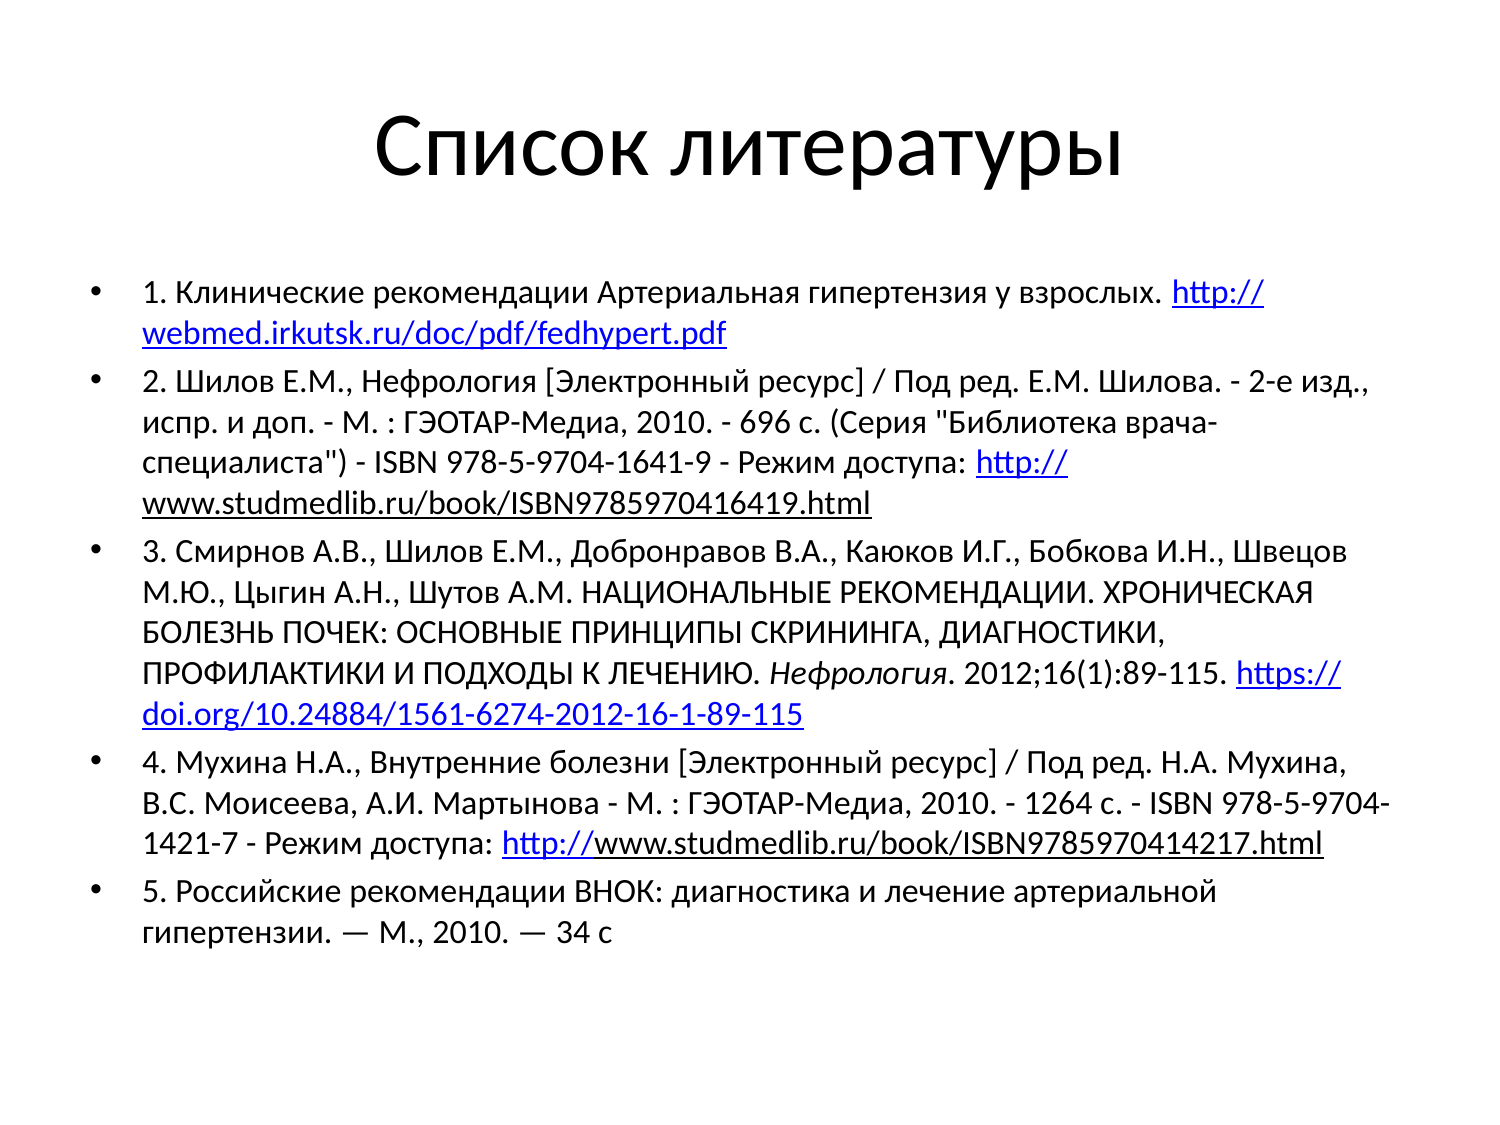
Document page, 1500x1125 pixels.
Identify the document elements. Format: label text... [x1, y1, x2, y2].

title Список литературы [75, 45, 1425, 233]
list 1. Клинические рекомендации Артериальная гипертензия у взрослых. http://webmed.irkutsk.ru/doc/pdf/fedhypert.pdf 2. Шилов Е.М., Нефрология [Электронный ресурс] / Под ред. Е.М. Шилова. - 2-е изд., испр. и доп. - М. : ГЭОТАР-Медиа, 2010. - 696 с. (Серия "Библиотека врача-специалиста") - ISBN 978-5-9704-1641-9 - Режим доступа: http://www.studmedlib.ru/book/ISBN9785970416419.html 3. Смирнов А.В., Шилов Е.М., Добронравов В.А., Каюков И.Г., Бобкова И.Н., Швецов М.Ю., Цыгин А.Н., Шутов А.М. НАЦИОНАЛЬНЫЕ РЕКОМЕНДАЦИИ. ХРОНИЧЕСКАЯ БОЛЕЗНЬ ПОЧЕК: ОСНОВНЫЕ ПРИНЦИПЫ СКРИНИНГА, ДИАГНОСТИКИ, ПРОФИЛАКТИКИ И ПОДХОДЫ К ЛЕЧЕНИЮ. Нефрология. 2012;16(1):89-115. https://doi.org/10.24884/1561-6274-2012-16-1-89-115 4. Мухина Н.А., Внутренние болезни [Электронный ресурс] / Под ред. Н.А. Мухина, В.С. Моисеева, А.И. Мартынова - М. : ГЭОТАР-Медиа, 2010. - 1264 с. - ISBN 978-5-9704-1421-7 - Режим доступа: http://www.studmedlib.ru/book/ISBN9785970414217.html 5. Российские рекомендации ВНОК: диагностика и лечение артериальной гипертензии. — М., 2010. — 34 с [75, 262, 1425, 1005]
